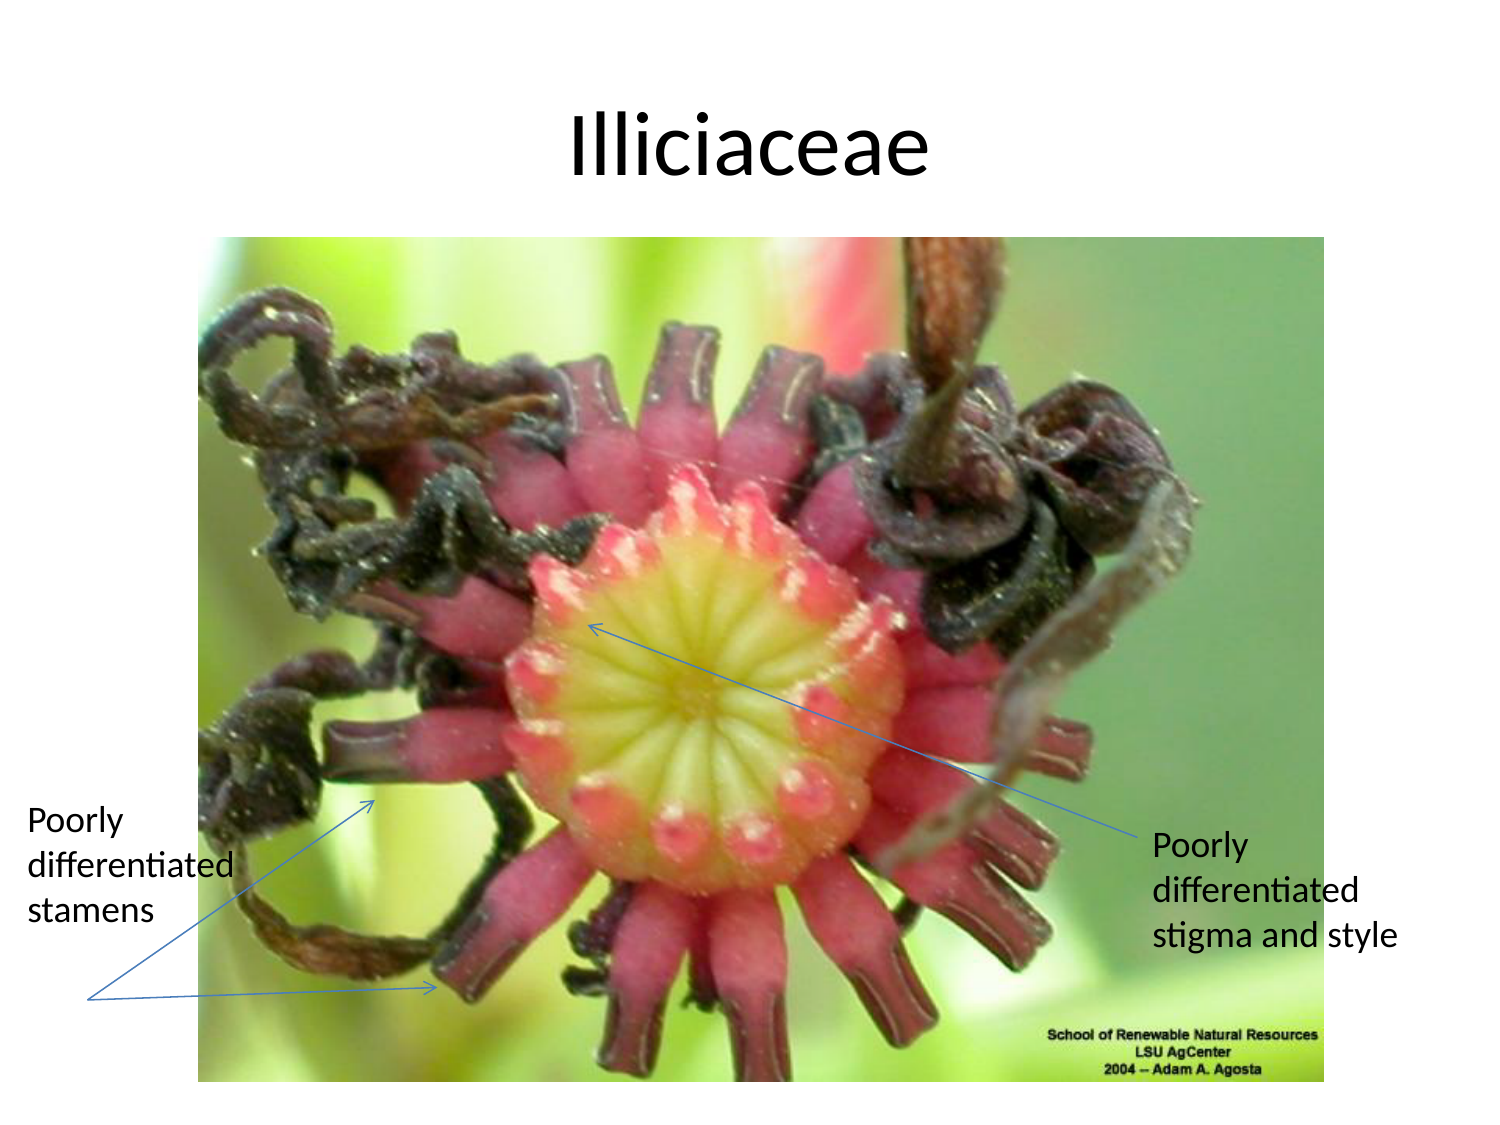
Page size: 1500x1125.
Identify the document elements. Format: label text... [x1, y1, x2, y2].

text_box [87, 987, 438, 1001]
text_box Poorly differentiated stamens [12, 787, 193, 938]
title Illiciaceae [75, 45, 1425, 233]
text_box Poorly differentiated stigma and style [1328, 812, 1438, 963]
picture [198, 237, 1324, 1082]
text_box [587, 624, 1138, 838]
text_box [87, 799, 376, 986]
